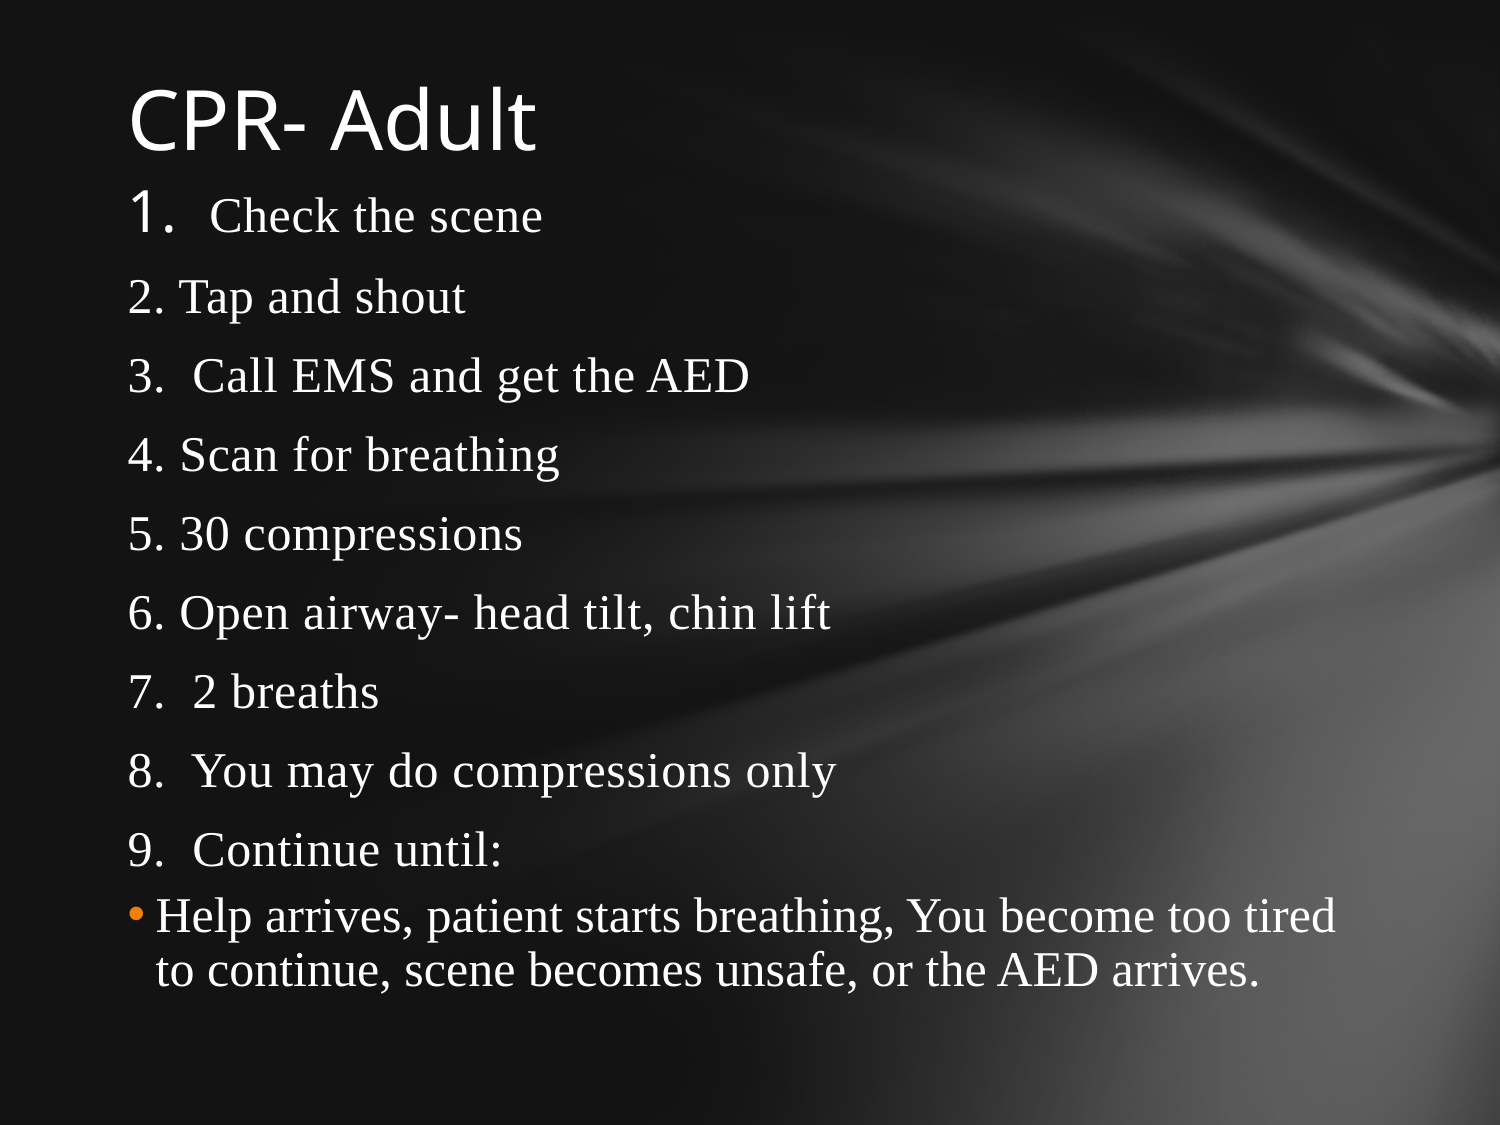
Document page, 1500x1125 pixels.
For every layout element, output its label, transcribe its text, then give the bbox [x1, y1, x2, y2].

list 1. Check the scene 2. Tap and shout 3. Call EMS and get the AED 4. Scan for breathing 5. 30 compressions 6. Open airway- head tilt, chin lift 7. 2 breaths 8. You may do compressions only 9. Continue until: Help arrives, patient starts breathing, You become too tired to continue, scene becomes unsafe, or the AED arrives. [112, 175, 1388, 1050]
title CPR- Adult [112, 50, 1388, 175]
